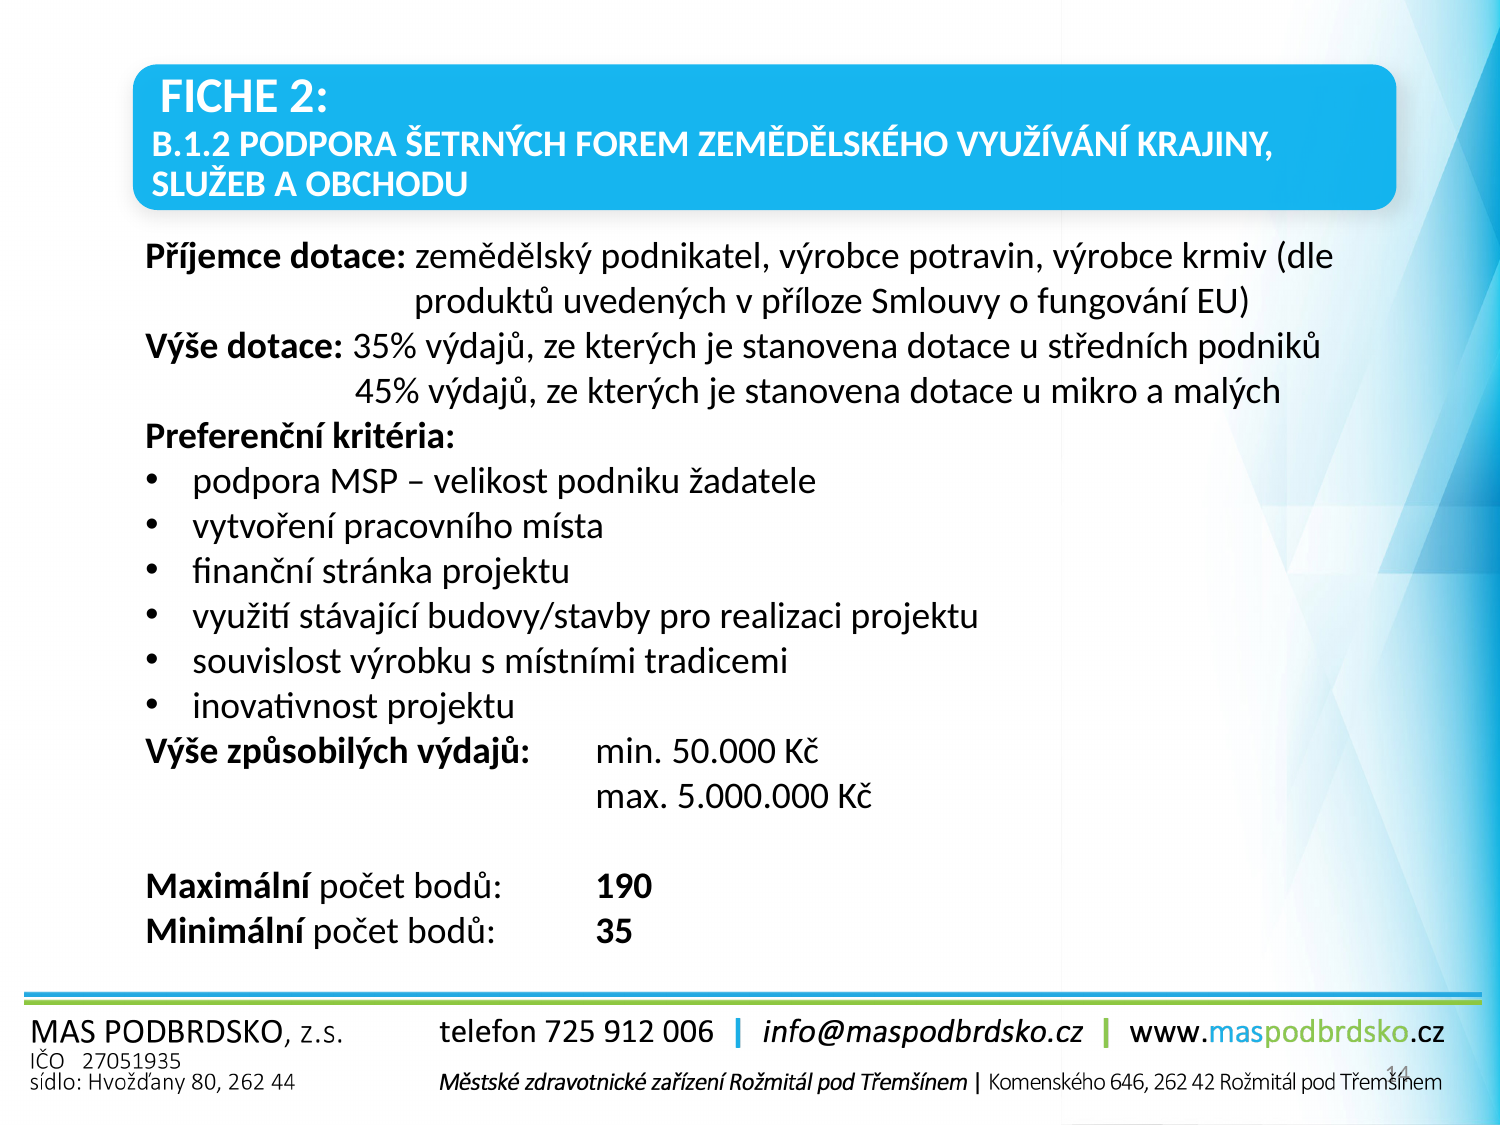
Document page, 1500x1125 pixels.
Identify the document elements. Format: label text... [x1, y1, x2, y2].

text_box Příjemce dotace: zemědělský podnikatel, výrobce potravin, výrobce krmiv (dle produktů uvedených v příloze Smlouvy o fungování EU) Výše dotace: 35% výdajů, ze kterých je stanovena dotace u středních podniků 45% výdajů, ze kterých je stanovena dotace u mikro a malých Preferenční kritéria: podpora MSP – velikost podniku žadatele vytvoření pracovního místa finanční stránka projektu využití stávající budovy/stavby pro realizaci projektu souvislost výrobku s místními tradicemi inovativnost projektu Výše způsobilých výdajů: min. 50.000 Kč max. 5.000.000 Kč Maximální počet bodů: 190 Minimální počet bodů: 35 [133, 223, 1398, 967]
picture [0, 0, 1500, 1125]
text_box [132, 64, 1397, 211]
